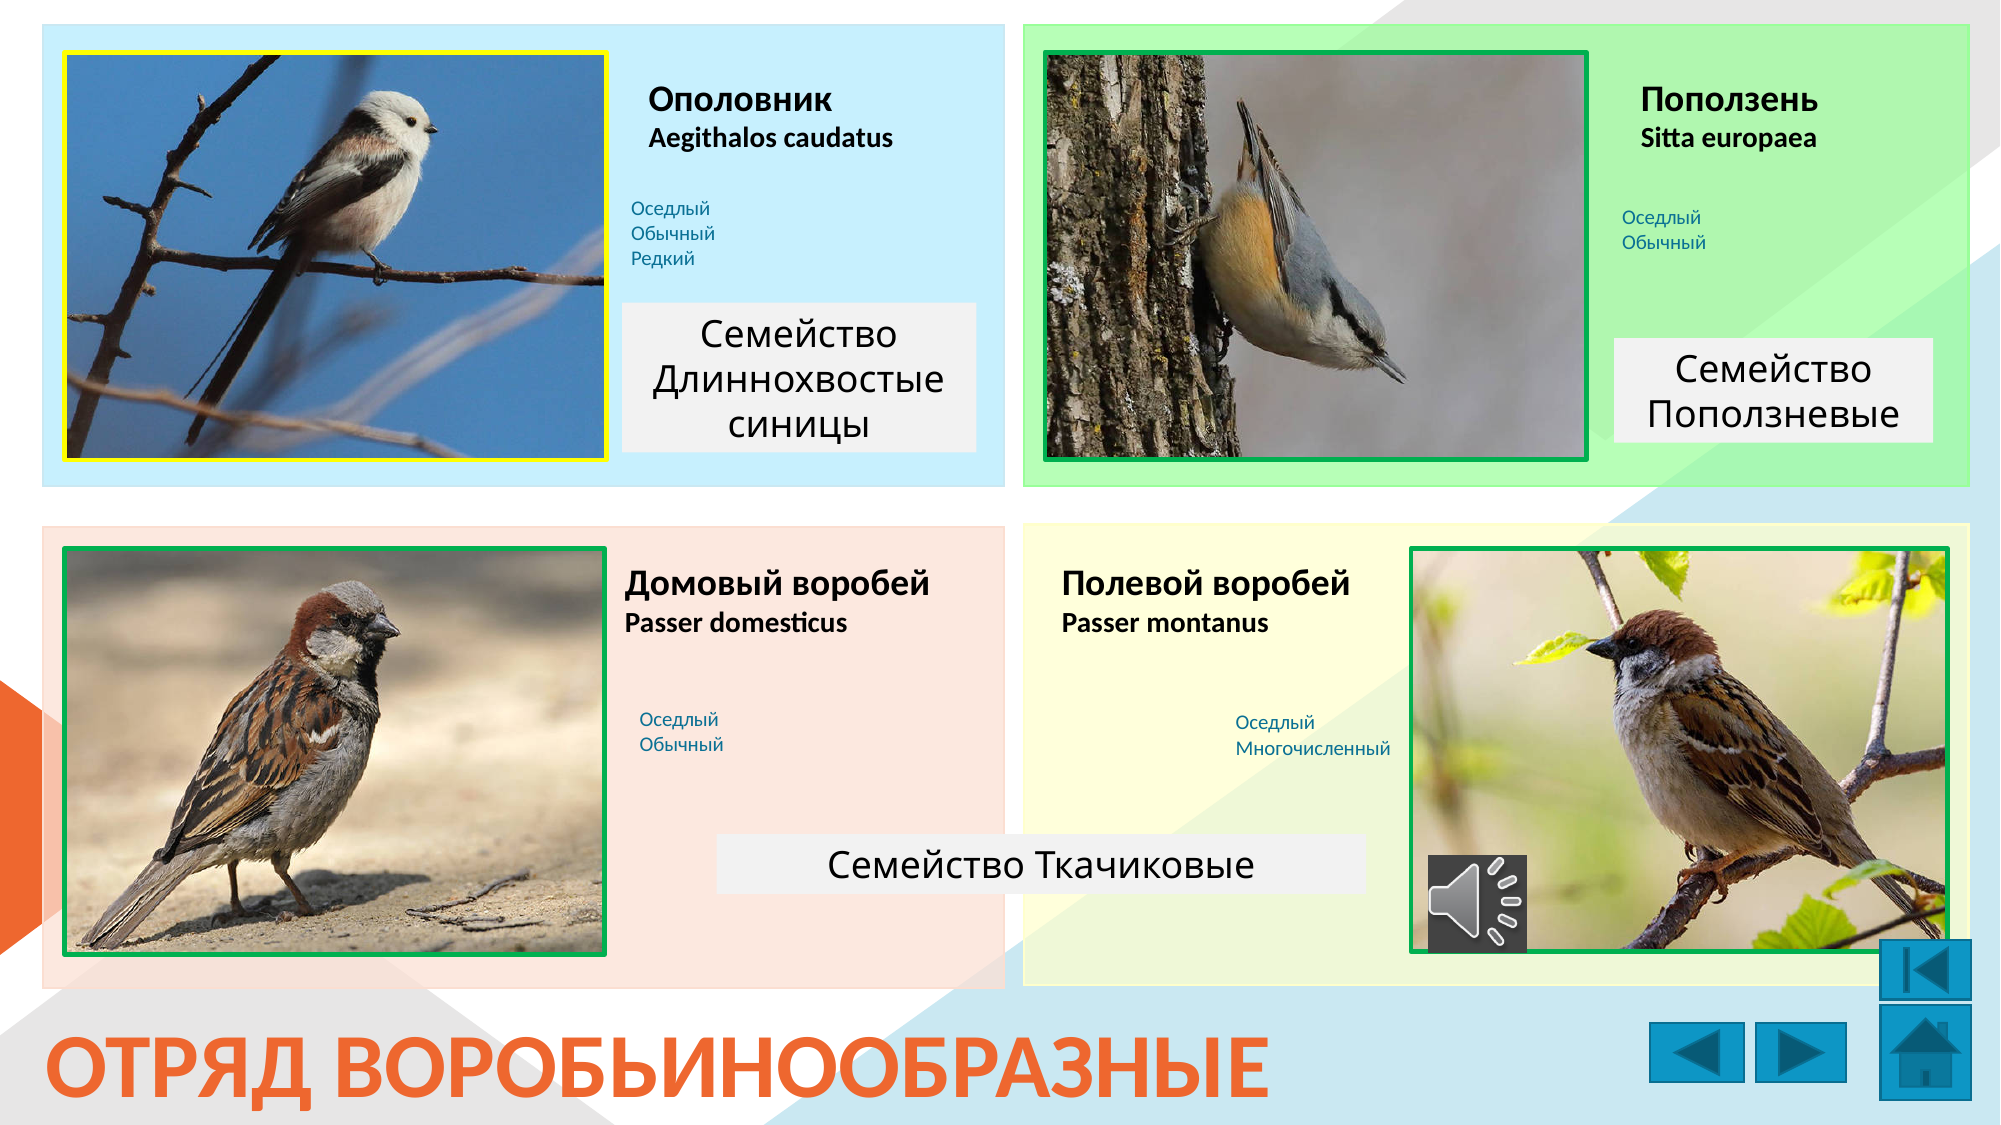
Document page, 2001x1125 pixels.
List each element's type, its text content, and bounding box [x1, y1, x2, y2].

text_box Оседлый Обычный Редкий [616, 187, 736, 277]
text_box Семейство Поползневые [1614, 338, 1934, 443]
picture [1047, 54, 1585, 458]
text_box [1005, 242, 2000, 1125]
text_box Ополовник Aegithalos caudatus [633, 66, 989, 161]
picture [66, 54, 605, 458]
text_box [1755, 1022, 1847, 1083]
text_box [1879, 1004, 1972, 1101]
text_box Семейство Ткачиковые [716, 834, 1367, 894]
text_box [1023, 523, 1970, 986]
text_box Домовый воробей Passer domesticus [610, 550, 981, 646]
text_box Оседлый Многочисленный [1220, 701, 1411, 767]
text_box [1649, 1022, 1745, 1083]
text_box Оседлый Обычный [1607, 195, 1727, 261]
picture [66, 550, 603, 953]
text_box [1023, 24, 1970, 487]
text_box [42, 526, 1005, 989]
text_box [42, 24, 1005, 487]
text_box Поползень Sitta europaea [1626, 66, 1902, 161]
picture [1413, 550, 1945, 955]
text_box Семейство Длиннохвостые синицы [622, 302, 977, 453]
text_box [1879, 939, 1972, 1001]
text_box Оседлый Обычный [624, 698, 744, 763]
text_box Полевой воробей Passer montanus [1047, 550, 1394, 646]
slide_number 33 [1780, 1042, 1923, 1103]
title Отряд воробьинообразные [0, 987, 1384, 1125]
